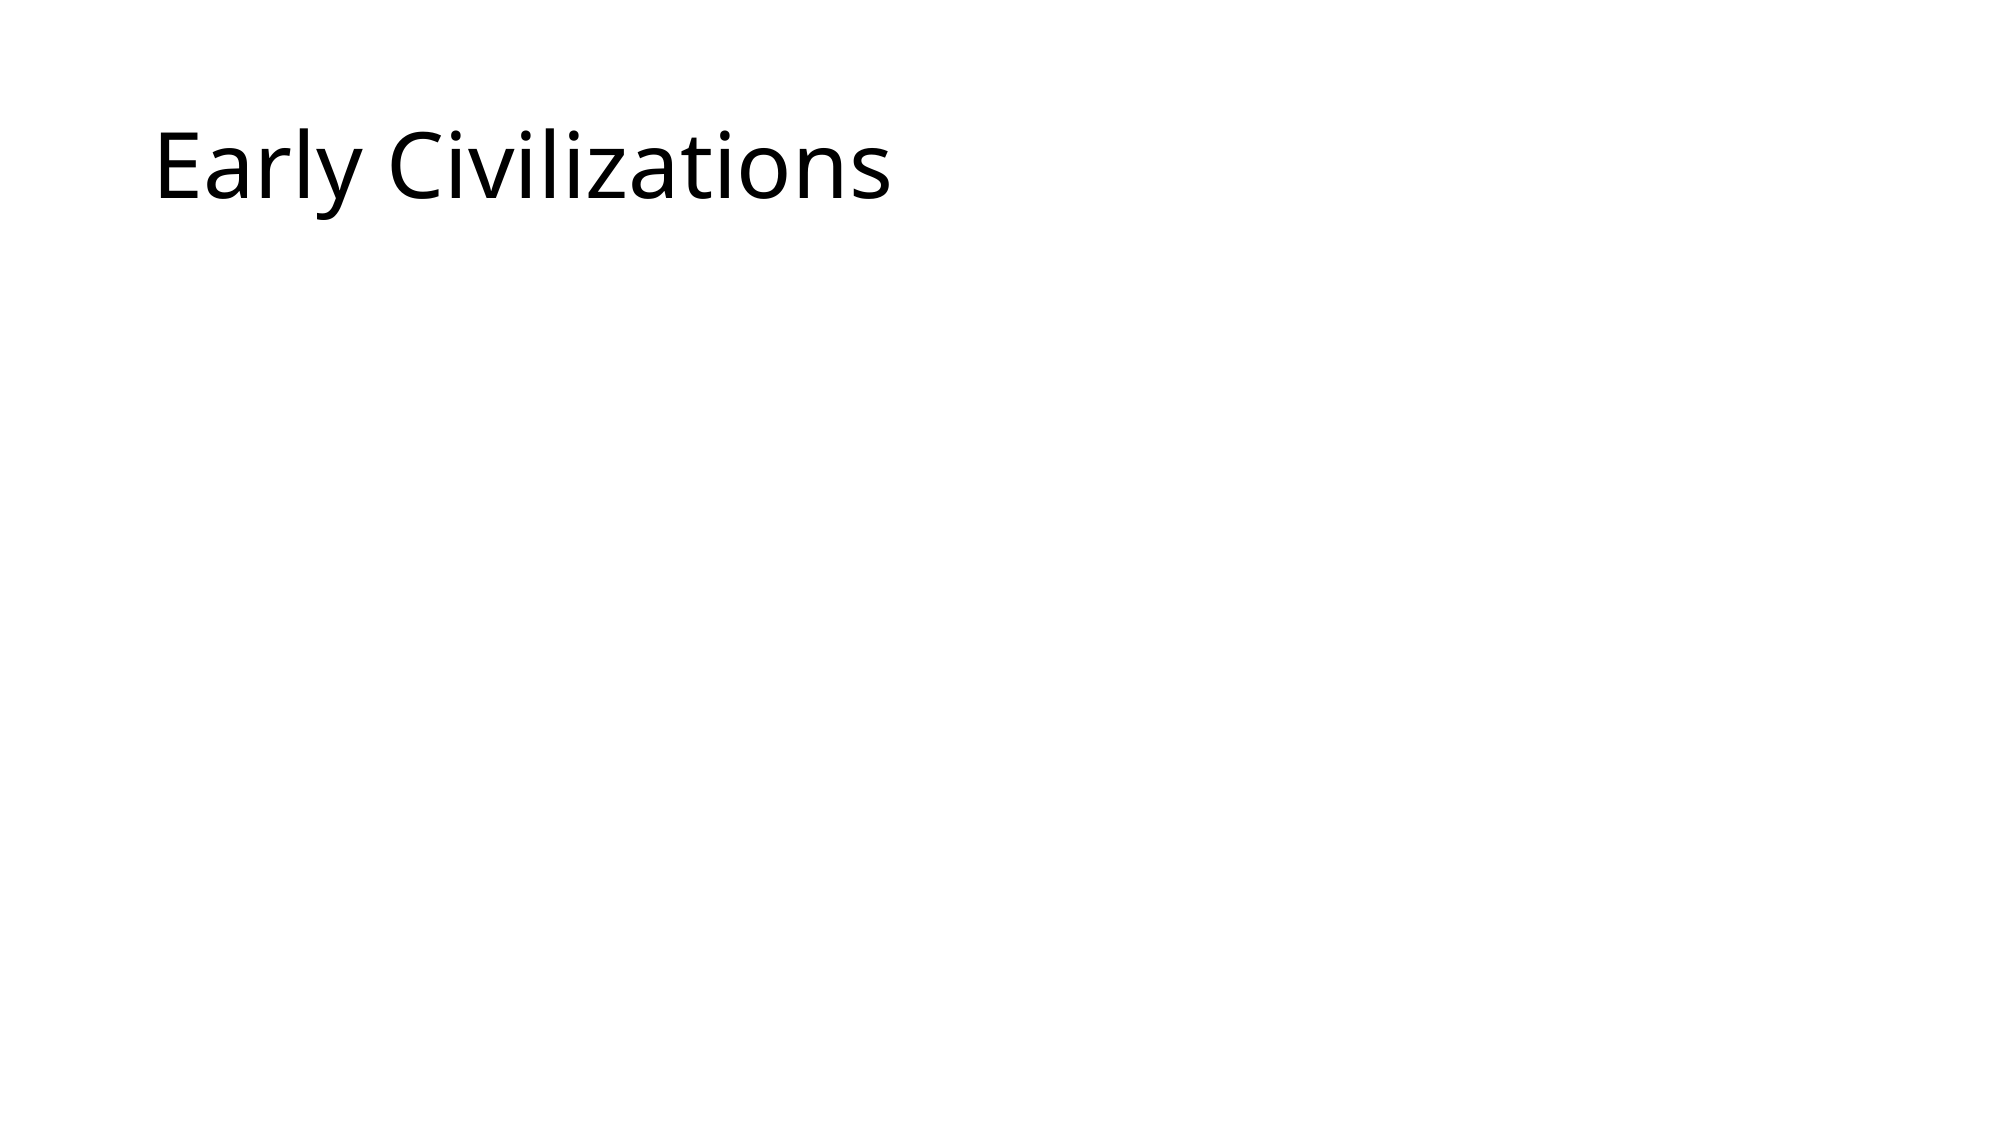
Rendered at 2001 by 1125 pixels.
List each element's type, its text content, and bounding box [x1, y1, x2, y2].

title Early Civilizations [137, 59, 1863, 278]
